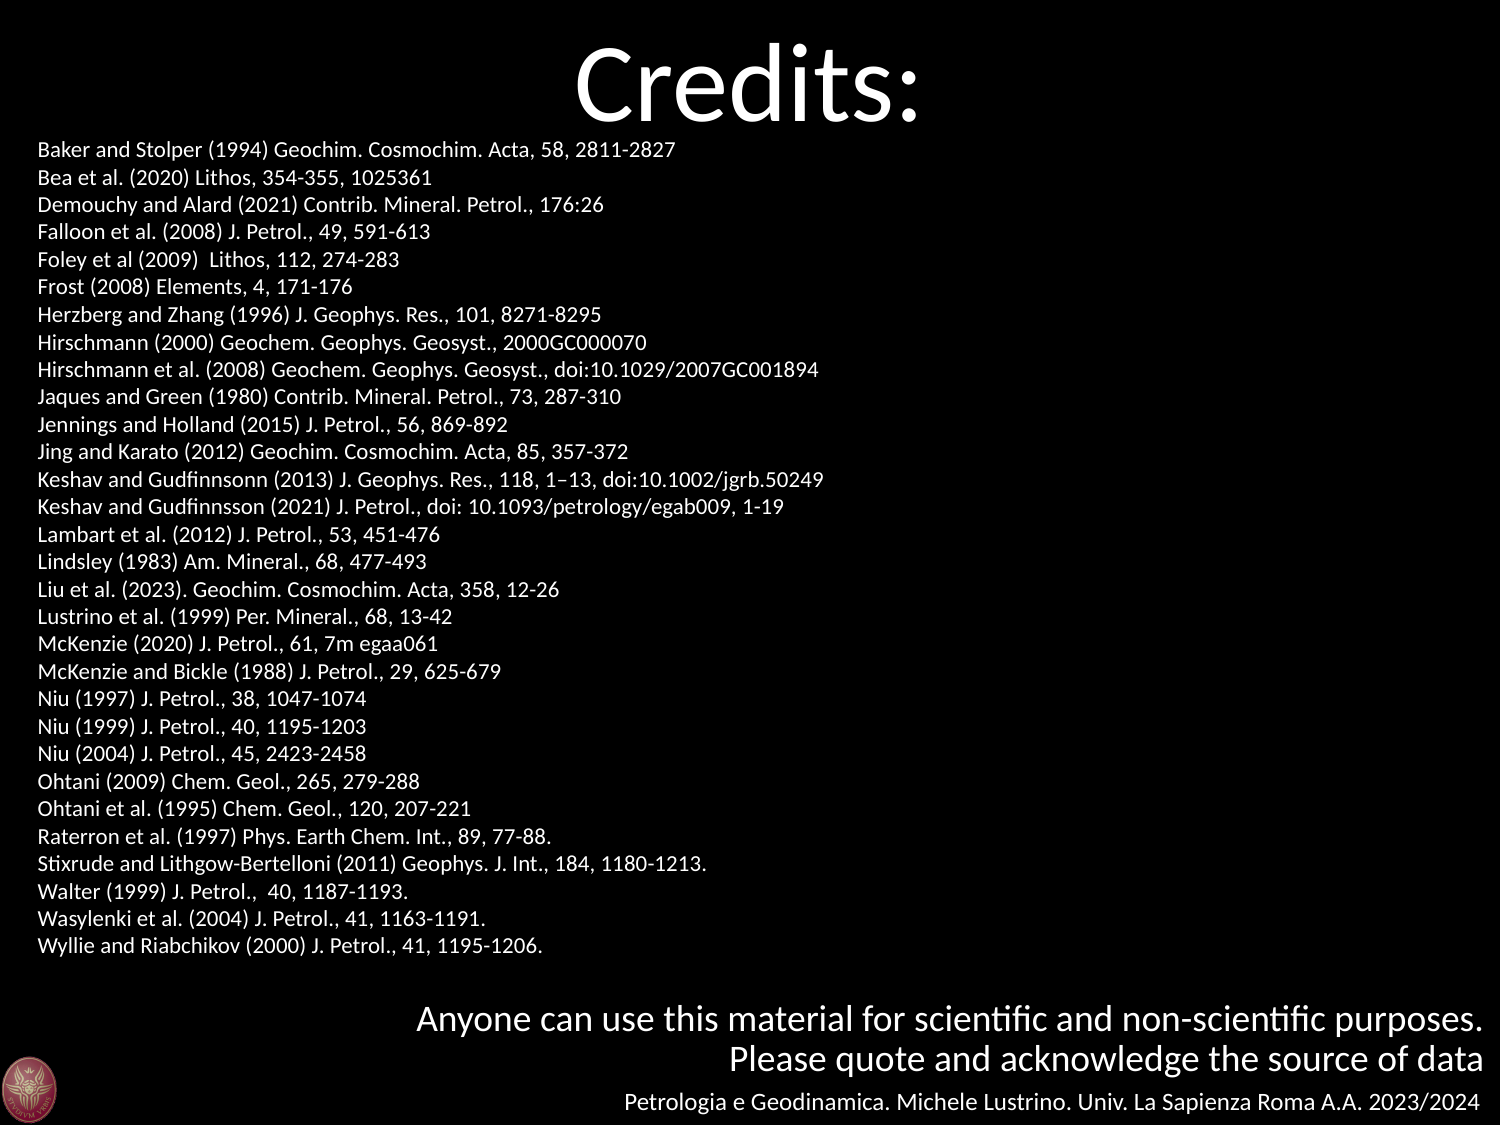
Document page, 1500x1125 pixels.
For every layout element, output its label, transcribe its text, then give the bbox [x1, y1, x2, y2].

text_box Anyone can use this material for scientific and non-scientific purposes. Please quote and acknowledge the source of data [364, 991, 1500, 1088]
text_box Baker and Stolper (1994) Geochim. Cosmochim. Acta, 58, 2811-2827 Bea et al. (2020) Lithos, 354-355, 1025361 Demouchy and Alard (2021) Contrib. Mineral. Petrol., 176:26 Falloon et al. (2008) J. Petrol., 49, 591-613 Foley et al (2009) Lithos, 112, 274-283 Frost (2008) Elements, 4, 171-176 Herzberg and Zhang (1996) J. Geophys. Res., 101, 8271-8295 Hirschmann (2000) Geochem. Geophys. Geosyst., 2000GC000070 Hirschmann et al. (2008) Geochem. Geophys. Geosyst., doi:10.1029/2007GC001894 Jaques and Green (1980) Contrib. Mineral. Petrol., 73, 287-310 Jennings and Holland (2015) J. Petrol., 56, 869-892 Jing and Karato (2012) Geochim. Cosmochim. Acta, 85, 357-372 Keshav and Gudfinnsonn (2013) J. Geophys. Res., 118, 1–13, doi:10.1002/jgrb.50249 Keshav and Gudfinnsson (2021) J. Petrol., doi: 10.1093/petrology/egab009, 1-19 Lambart et al. (2012) J. Petrol., 53, 451-476 Lindsley (1983) Am. Mineral., 68, 477-493 Liu et al. (2023). Geochim. Cosmochim. Acta, 358, 12-26 Lustrino et al. (1999) Per. Mineral., 68, 13-42 McKenzie (2020) J. Petrol., 61, 7m egaa061 McKenzie and Bickle (1988) J. Petrol., 29, 625-679 Niu (1997) J. Petrol., 38, 1047-1074 Niu (1999) J. Petrol., 40, 1195-1203 Niu (2004) J. Petrol., 45, 2423-2458 Ohtani (2009) Chem. Geol., 265, 279-288 Ohtani et al. (1995) Chem. Geol., 120, 207-221 Raterron et al. (1997) Phys. Earth Chem. Int., 89, 77-88. Stixrude and Lithgow-Bertelloni (2011) Geophys. J. Int., 184, 1180-1213. Walter (1999) J. Petrol., 40, 1187-1193. Wasylenki et al. (2004) J. Petrol., 41, 1163-1191. Wyllie and Riabchikov (2000) J. Petrol., 41, 1195-1206. [22, 127, 922, 966]
picture [0, 1055, 60, 1125]
text_box Credits: [539, 1, 961, 152]
